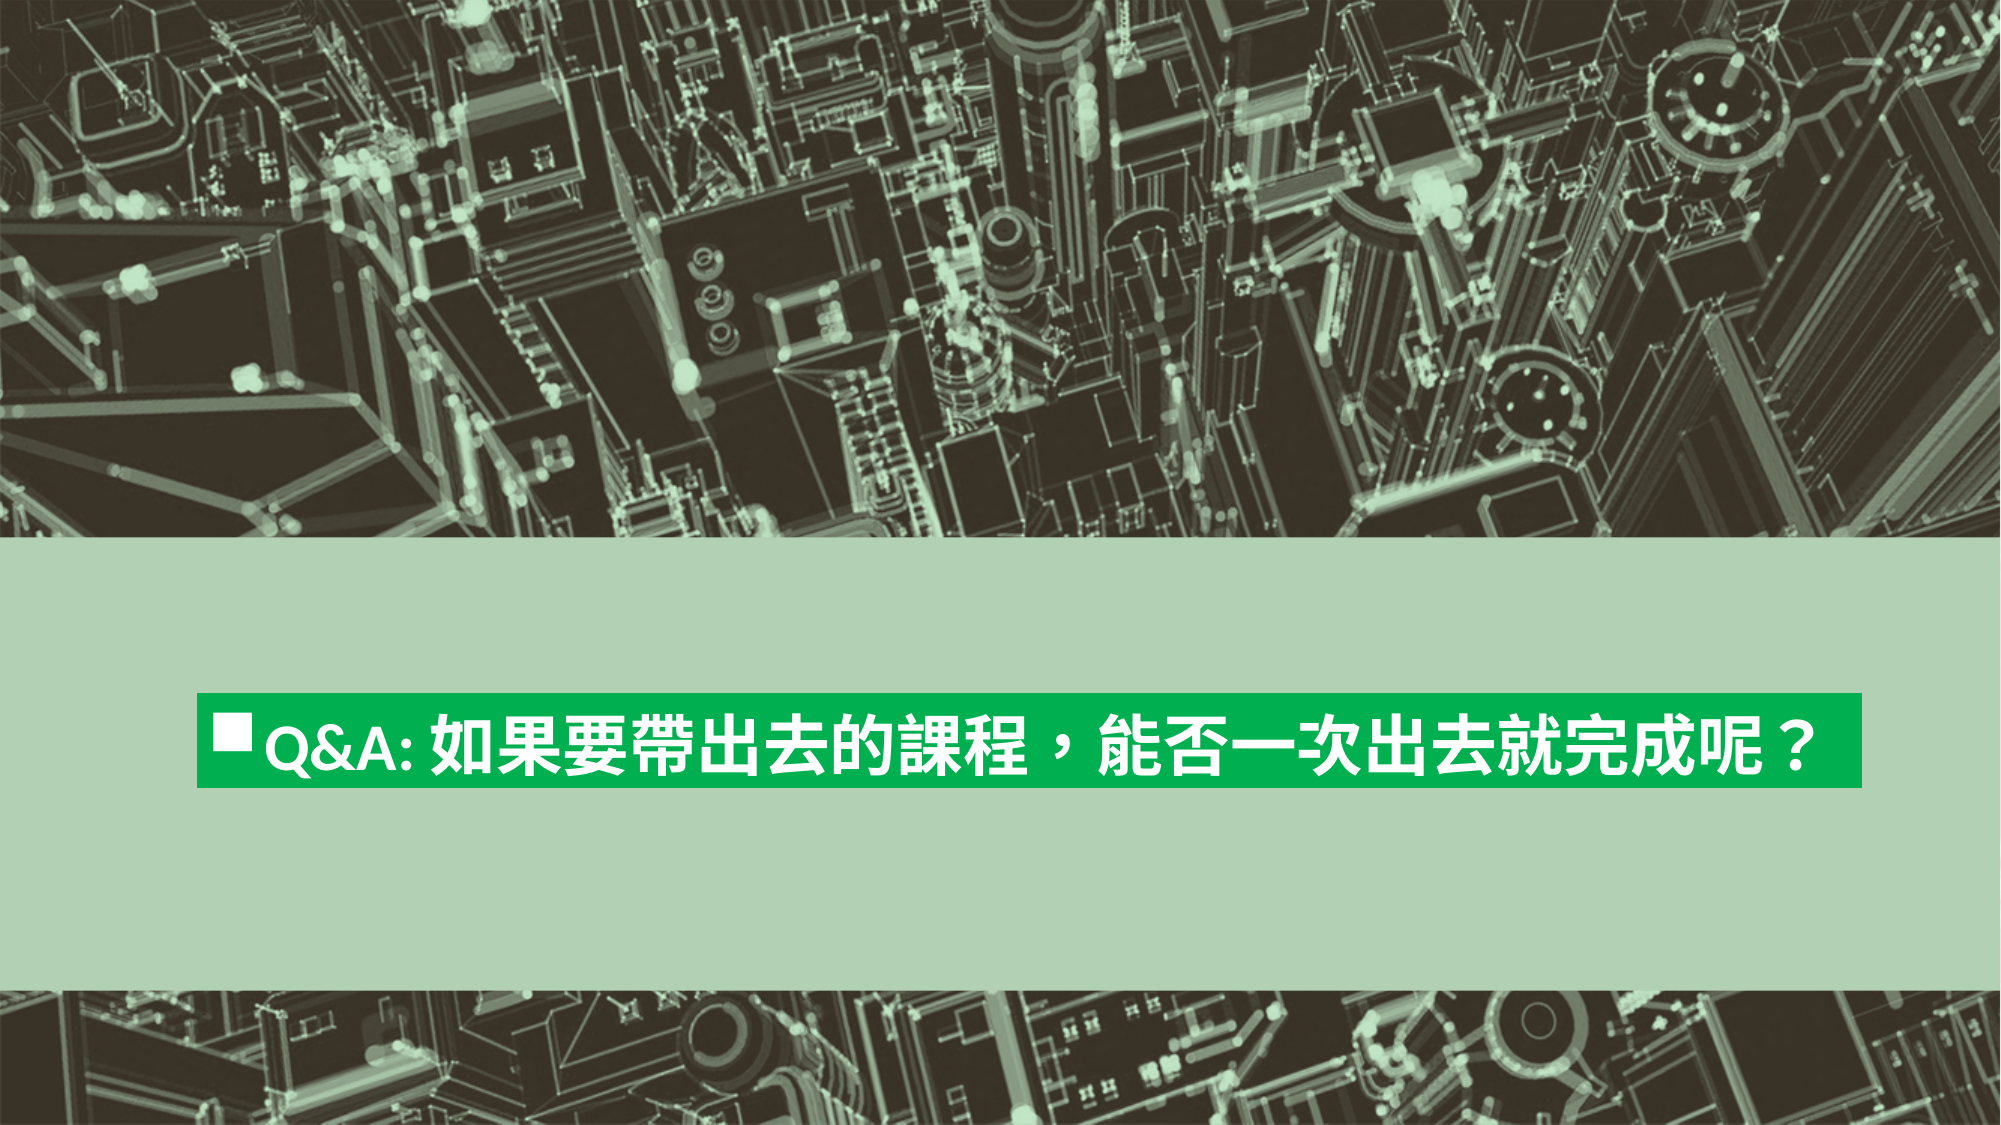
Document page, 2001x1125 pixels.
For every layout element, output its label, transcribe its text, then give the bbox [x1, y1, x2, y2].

picture [0, 0, 2001, 1125]
table_header Q&A:如果要帶出去的課程，能否一次出去就完成呢？ [197, 693, 1862, 788]
